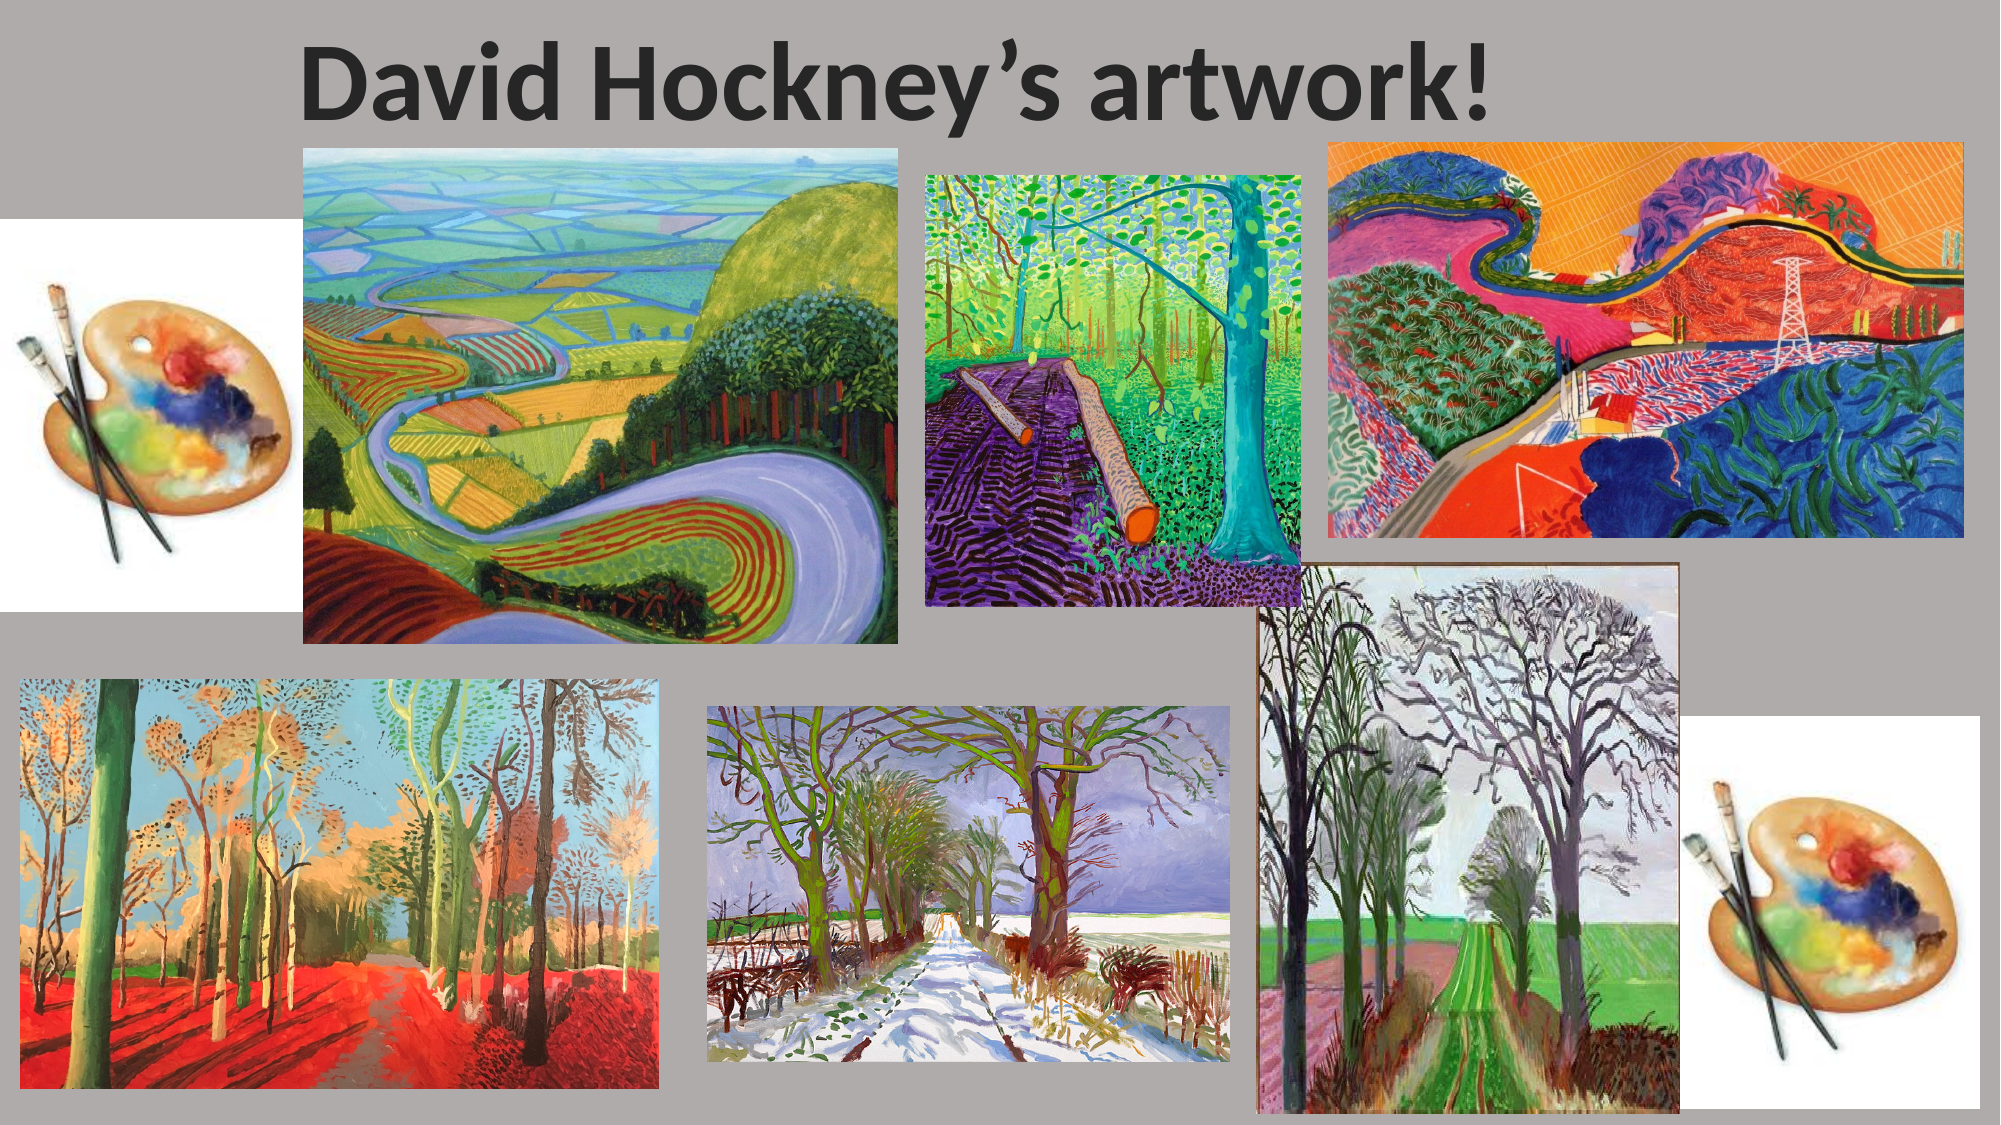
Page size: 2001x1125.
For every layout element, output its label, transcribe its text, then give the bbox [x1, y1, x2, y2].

picture [20, 679, 659, 1089]
picture [925, 175, 1980, 1114]
picture [0, 148, 898, 644]
picture [706, 706, 1230, 1062]
picture [1327, 142, 1964, 538]
text_box David Hockney’s artwork! [283, 0, 1513, 150]
